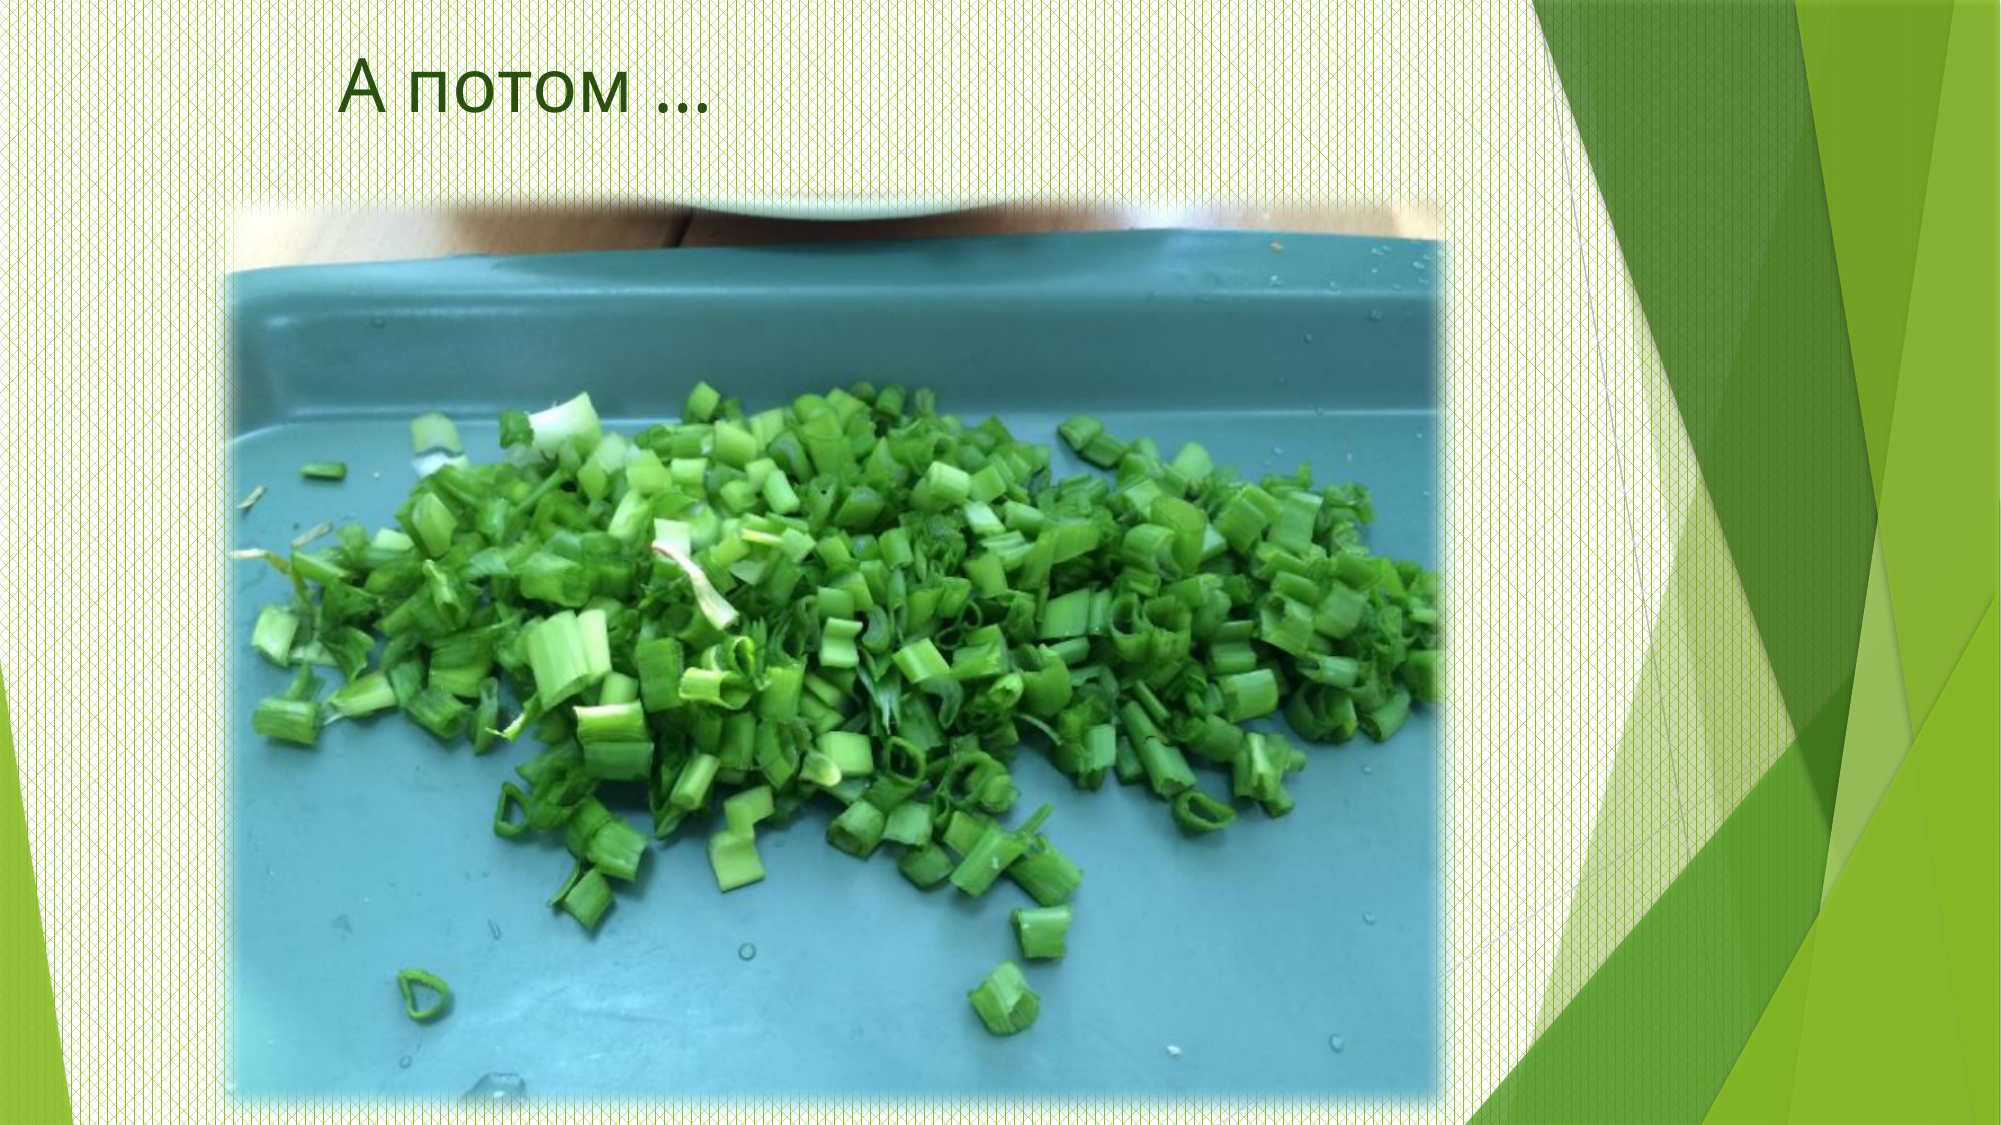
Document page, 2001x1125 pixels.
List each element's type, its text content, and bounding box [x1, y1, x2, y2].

title А потом … [323, 29, 1734, 247]
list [209, 184, 1460, 1123]
